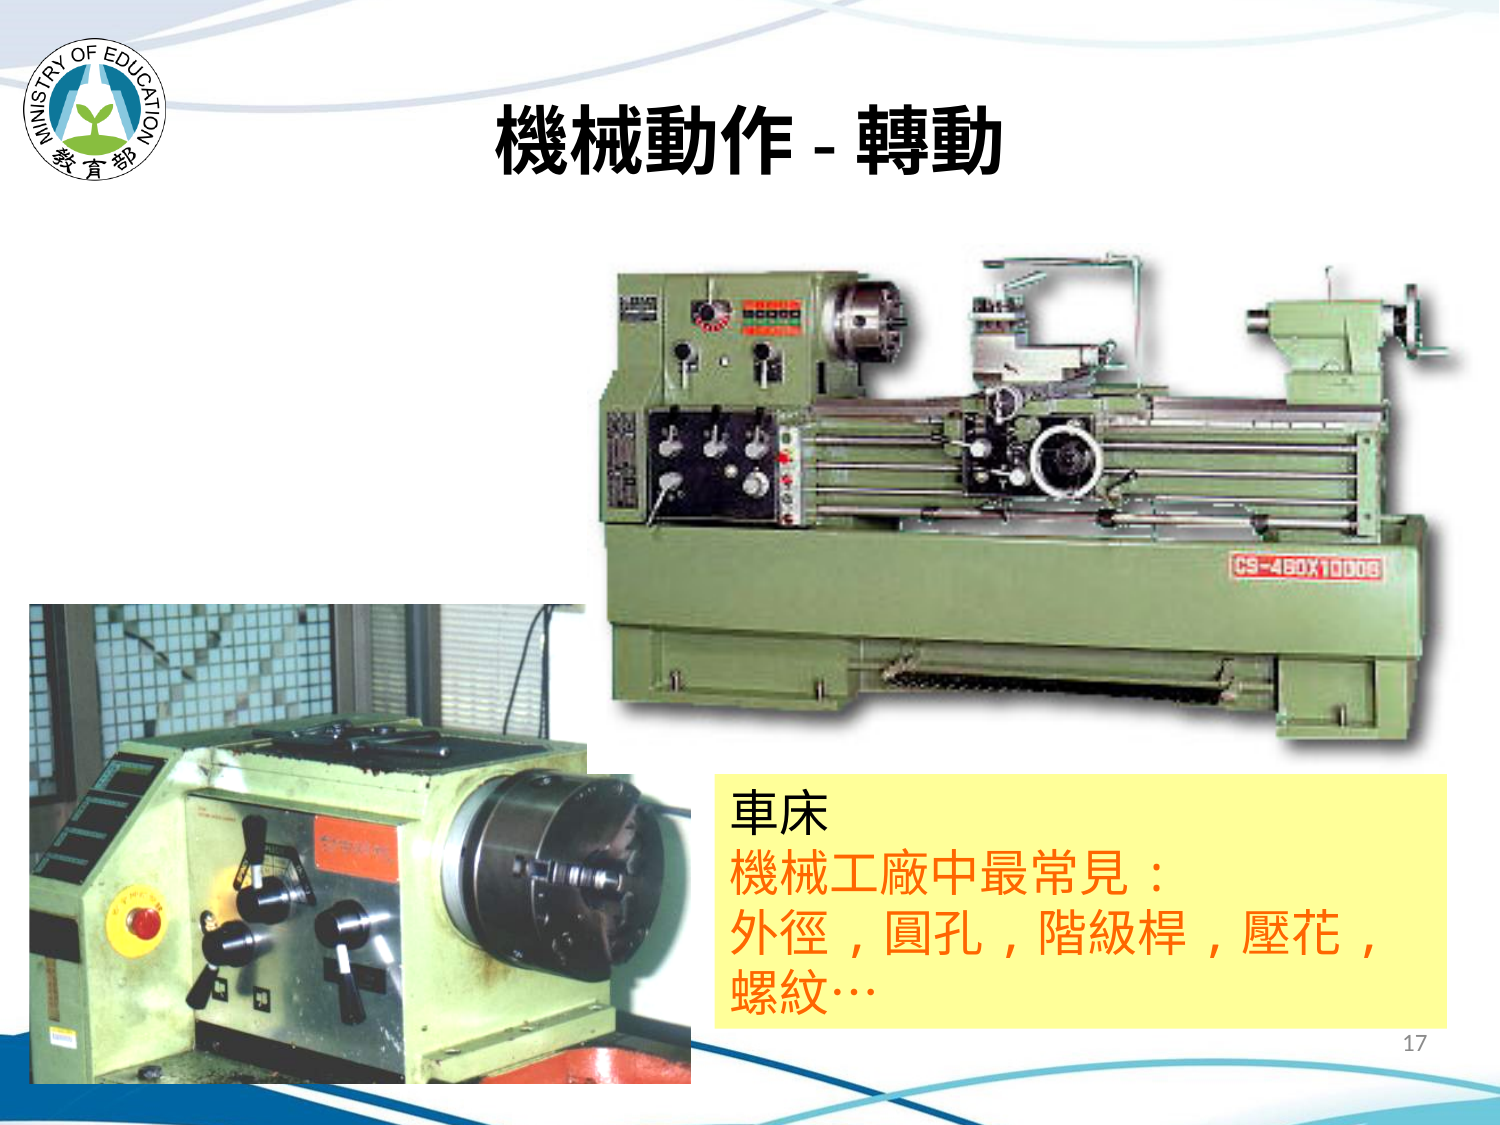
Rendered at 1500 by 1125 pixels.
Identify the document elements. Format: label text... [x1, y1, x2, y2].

text_box 車床 機械工廠中最常見: 外徑,圓孔,階級桿,壓花,螺紋… [714, 783, 1447, 1029]
picture [0, 0, 1499, 182]
picture [0, 243, 1500, 1125]
slide_number 17 [1092, 1011, 1443, 1072]
title 機械動作-轉動 [75, 45, 1425, 233]
